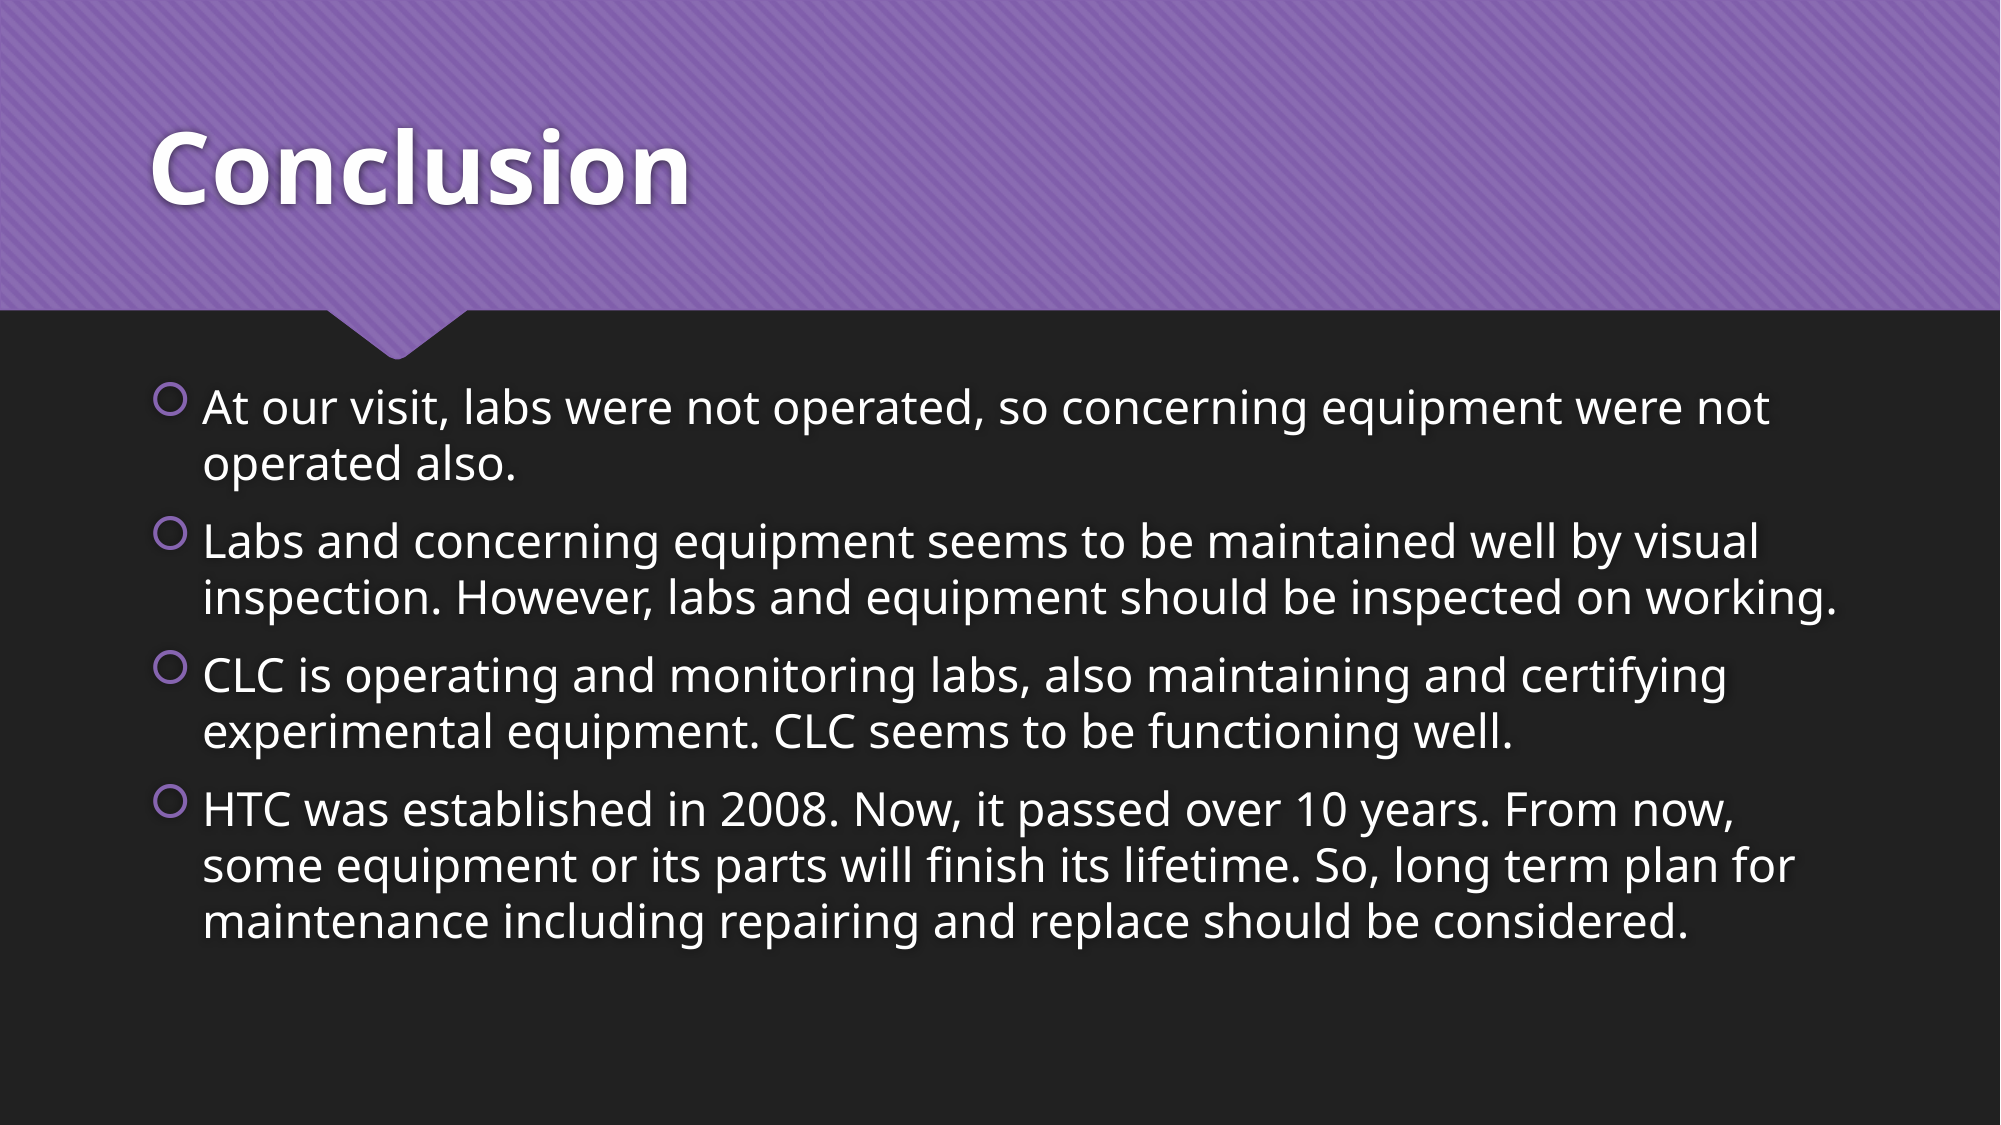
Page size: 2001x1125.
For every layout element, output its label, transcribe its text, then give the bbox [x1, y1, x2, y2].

title Conclusion [132, 73, 1868, 233]
list At our visit, labs were not operated, so concerning equipment were not operated also. Labs and concerning equipment seems to be maintained well by visual inspection. However, labs and equipment should be inspected on working. CLC is operating and monitoring labs, also maintaining and certifying experimental equipment. CLC seems to be functioning well. HTC was established in 2008. Now, it passed over 10 years. From now, some equipment or its parts will finish its lifetime. So, long term plan for maintenance including repairing and replace should be considered. [134, 364, 1866, 962]
